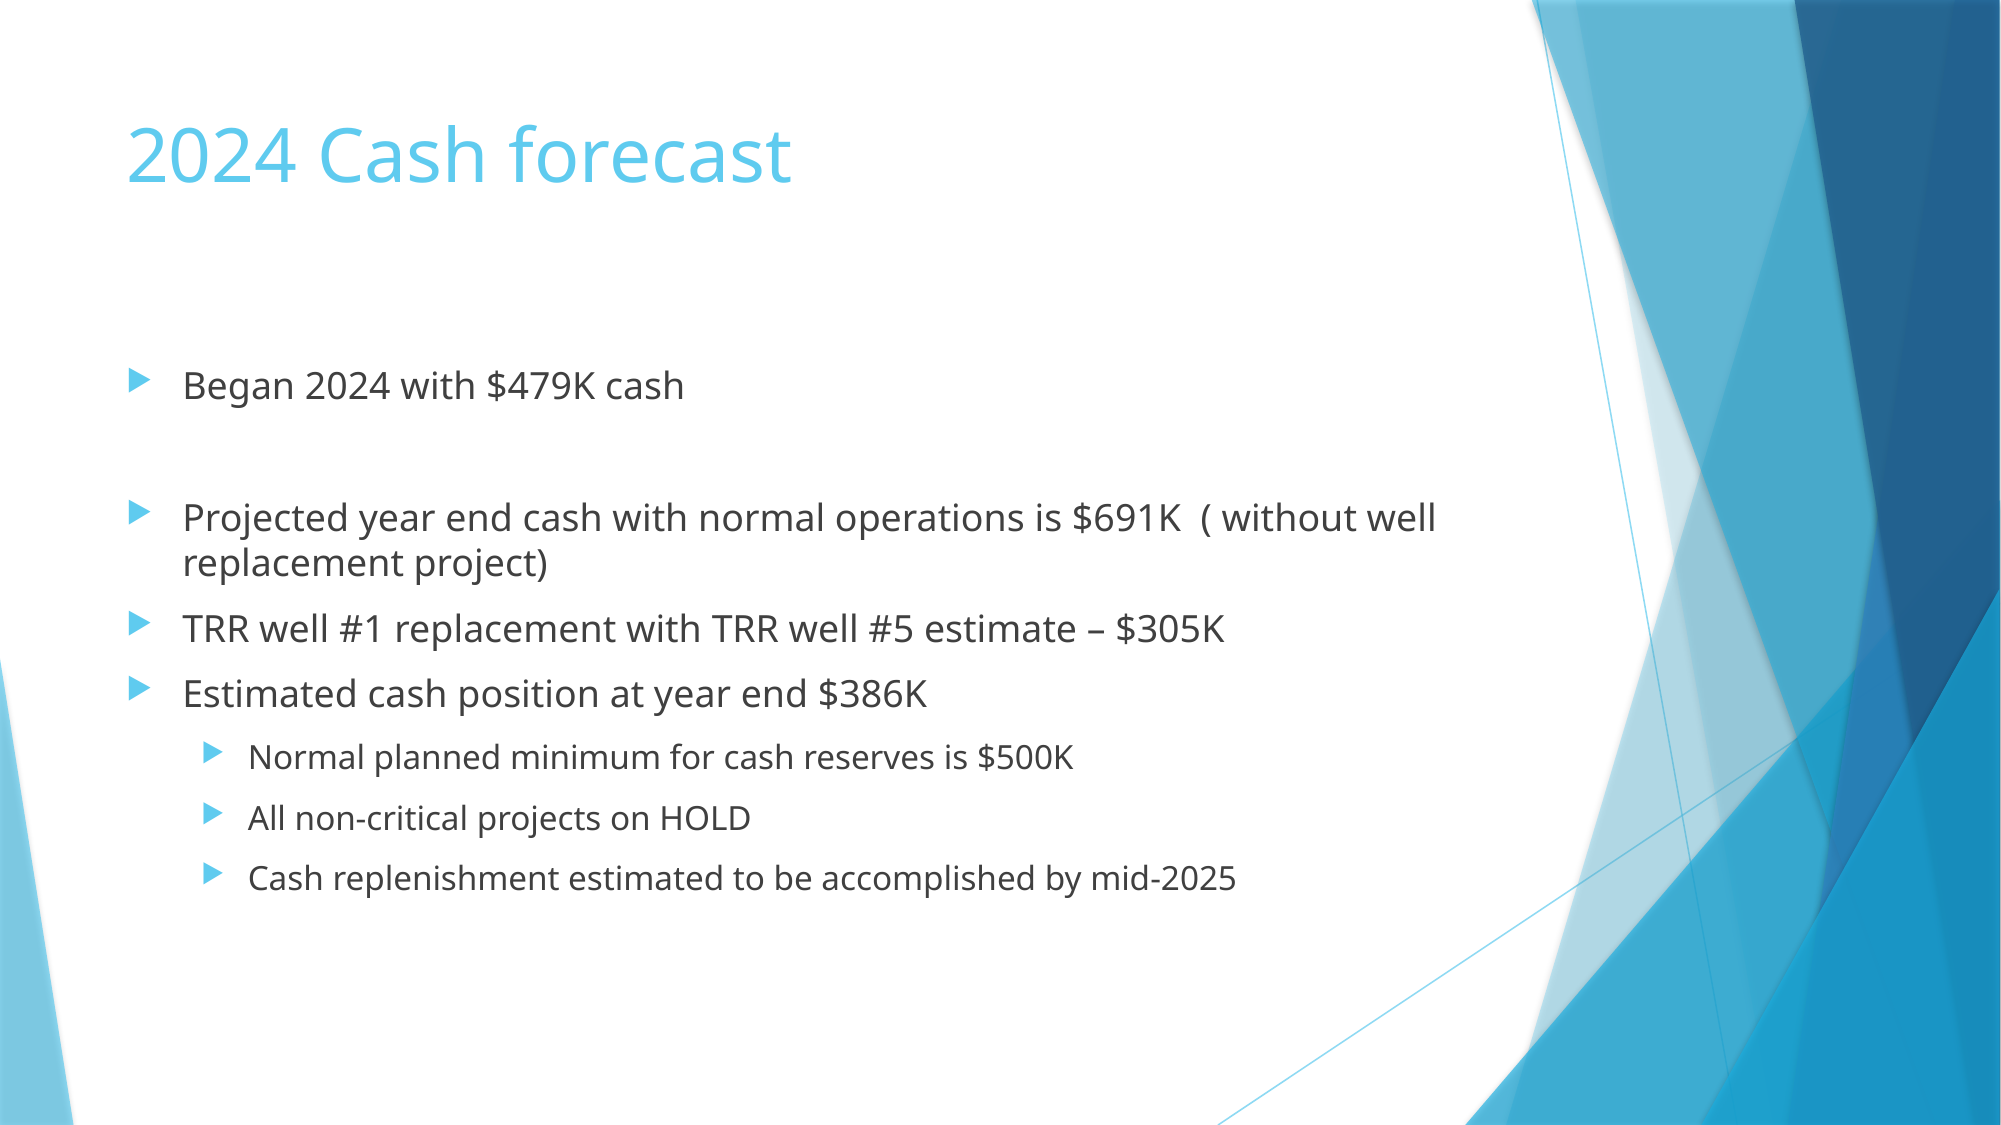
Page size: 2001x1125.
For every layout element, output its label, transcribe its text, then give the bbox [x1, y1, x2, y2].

list Began 2024 with $479K cash Projected year end cash with normal operations is $691K ( without well replacement project) TRR well #1 replacement with TRR well #5 estimate – $305K Estimated cash position at year end $386K Normal planned minimum for cash reserves is $500K All non-critical projects on HOLD Cash replenishment estimated to be accomplished by mid-2025 [111, 354, 1522, 992]
title 2024 Cash forecast [111, 99, 1522, 317]
